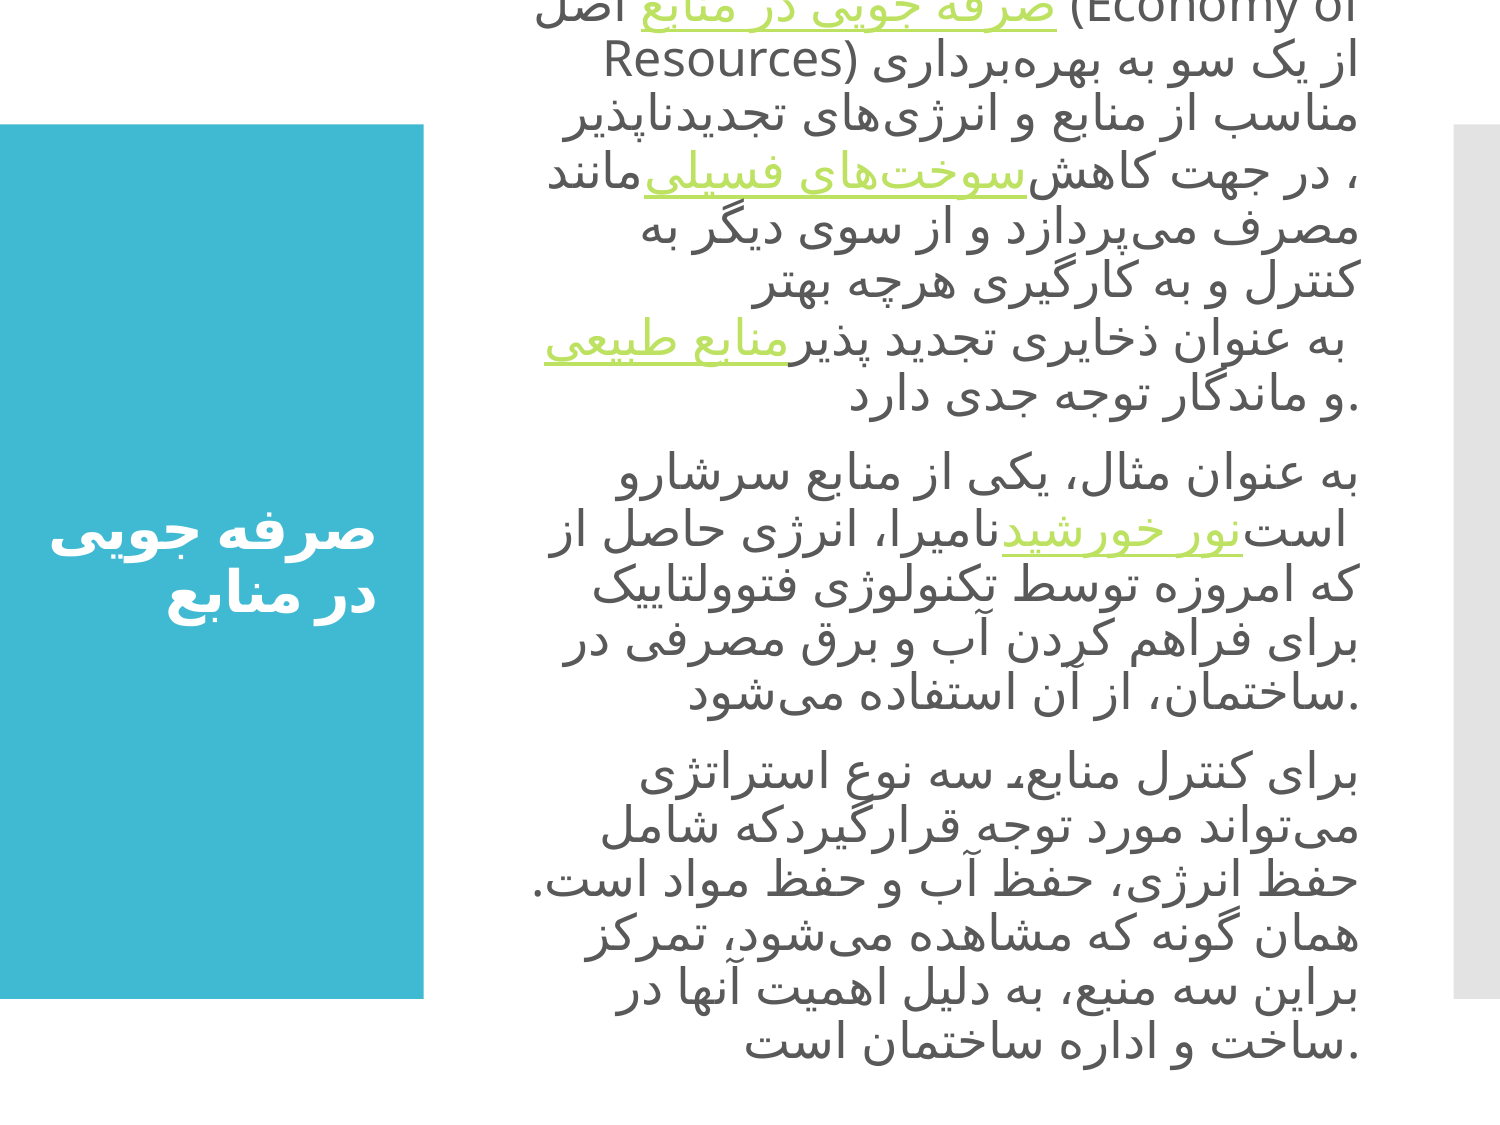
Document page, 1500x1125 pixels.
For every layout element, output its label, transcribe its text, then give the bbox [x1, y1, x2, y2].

title صرفه جویی در منابع [31, 184, 394, 940]
list اصل صرفه جویی در منابع (Economy of Resources) از یک سو به بهره‌برداری مناسب از منابع و انرژی‌های تجدیدناپذیر مانند سوخت‌های فسیلی، در جهت کاهش مصرف می‌پردازد و از سوی دیگر به کنترل و به کارگیری هرچه بهتر منابع طبیعی به عنوان ذخایری تجدید پذیر و ماندگار توجه جدی دارد. به عنوان مثال، یکی از منابع سرشارو نامیرا، انرژی حاصل از نور خورشید است که امروزه توسط تکنولوژی فتوولتاییک برای فراهم کردن آب و برق مصرفی در ساختمان، از آن استفاده می‌شود. برای کنترل منابع، سه نوع استراتژی می‌تواند مورد توجه قرارگیردکه شامل حفظ انرژی، حفظ آب و حفظ مواد است. همان گونه که مشاهده می‌شود، تمرکز براین سه منبع، به دلیل اهمیت آنها در ساخت و اداره ساختمان است. [476, 141, 1376, 982]
